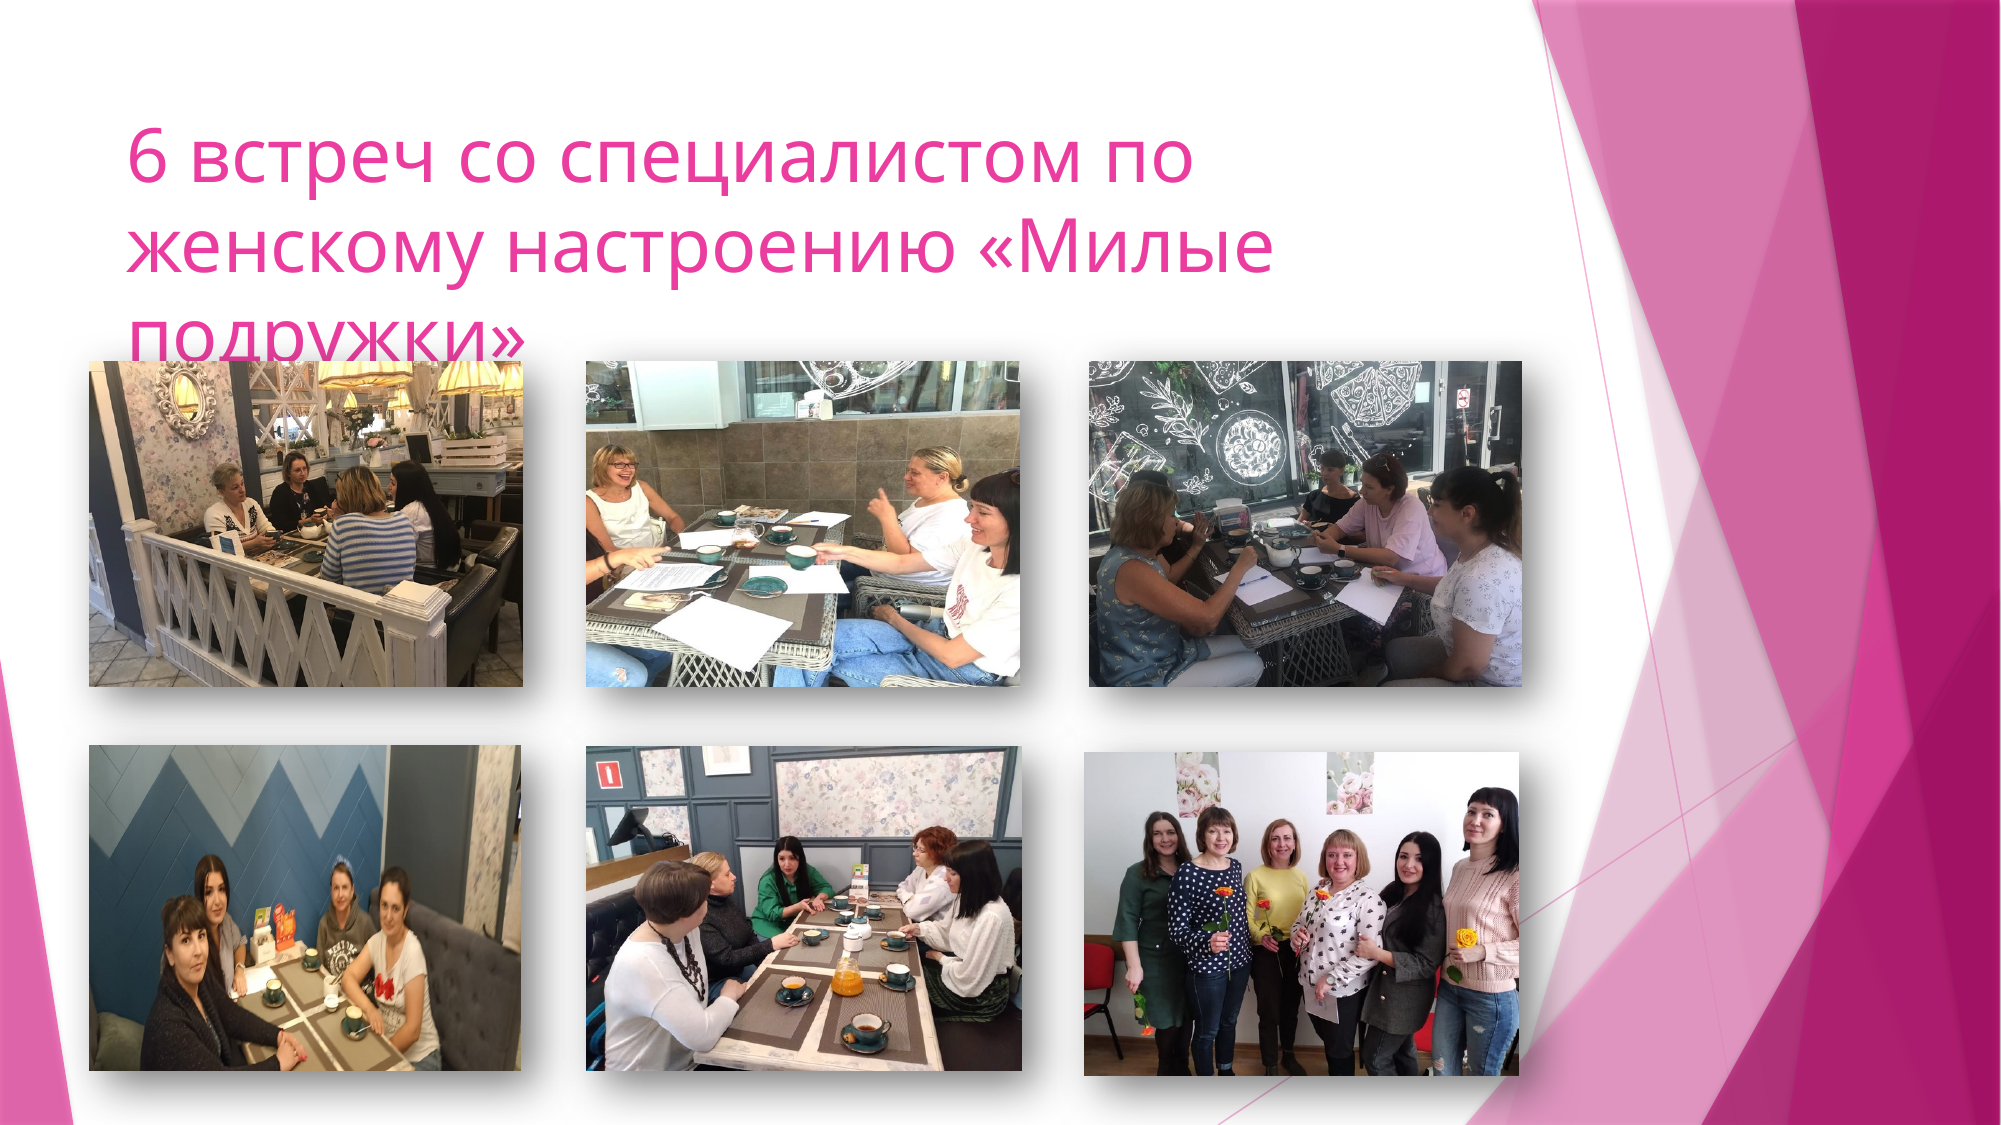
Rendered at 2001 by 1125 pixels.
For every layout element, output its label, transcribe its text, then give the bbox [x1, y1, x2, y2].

picture [1088, 361, 1522, 688]
title 6 встреч со специалистом по женскому настроению «Милые подружки» [111, 99, 1522, 317]
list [88, 361, 524, 688]
picture [1083, 751, 1520, 1077]
picture [585, 746, 1022, 1071]
picture [88, 745, 521, 1071]
picture [585, 361, 1021, 688]
